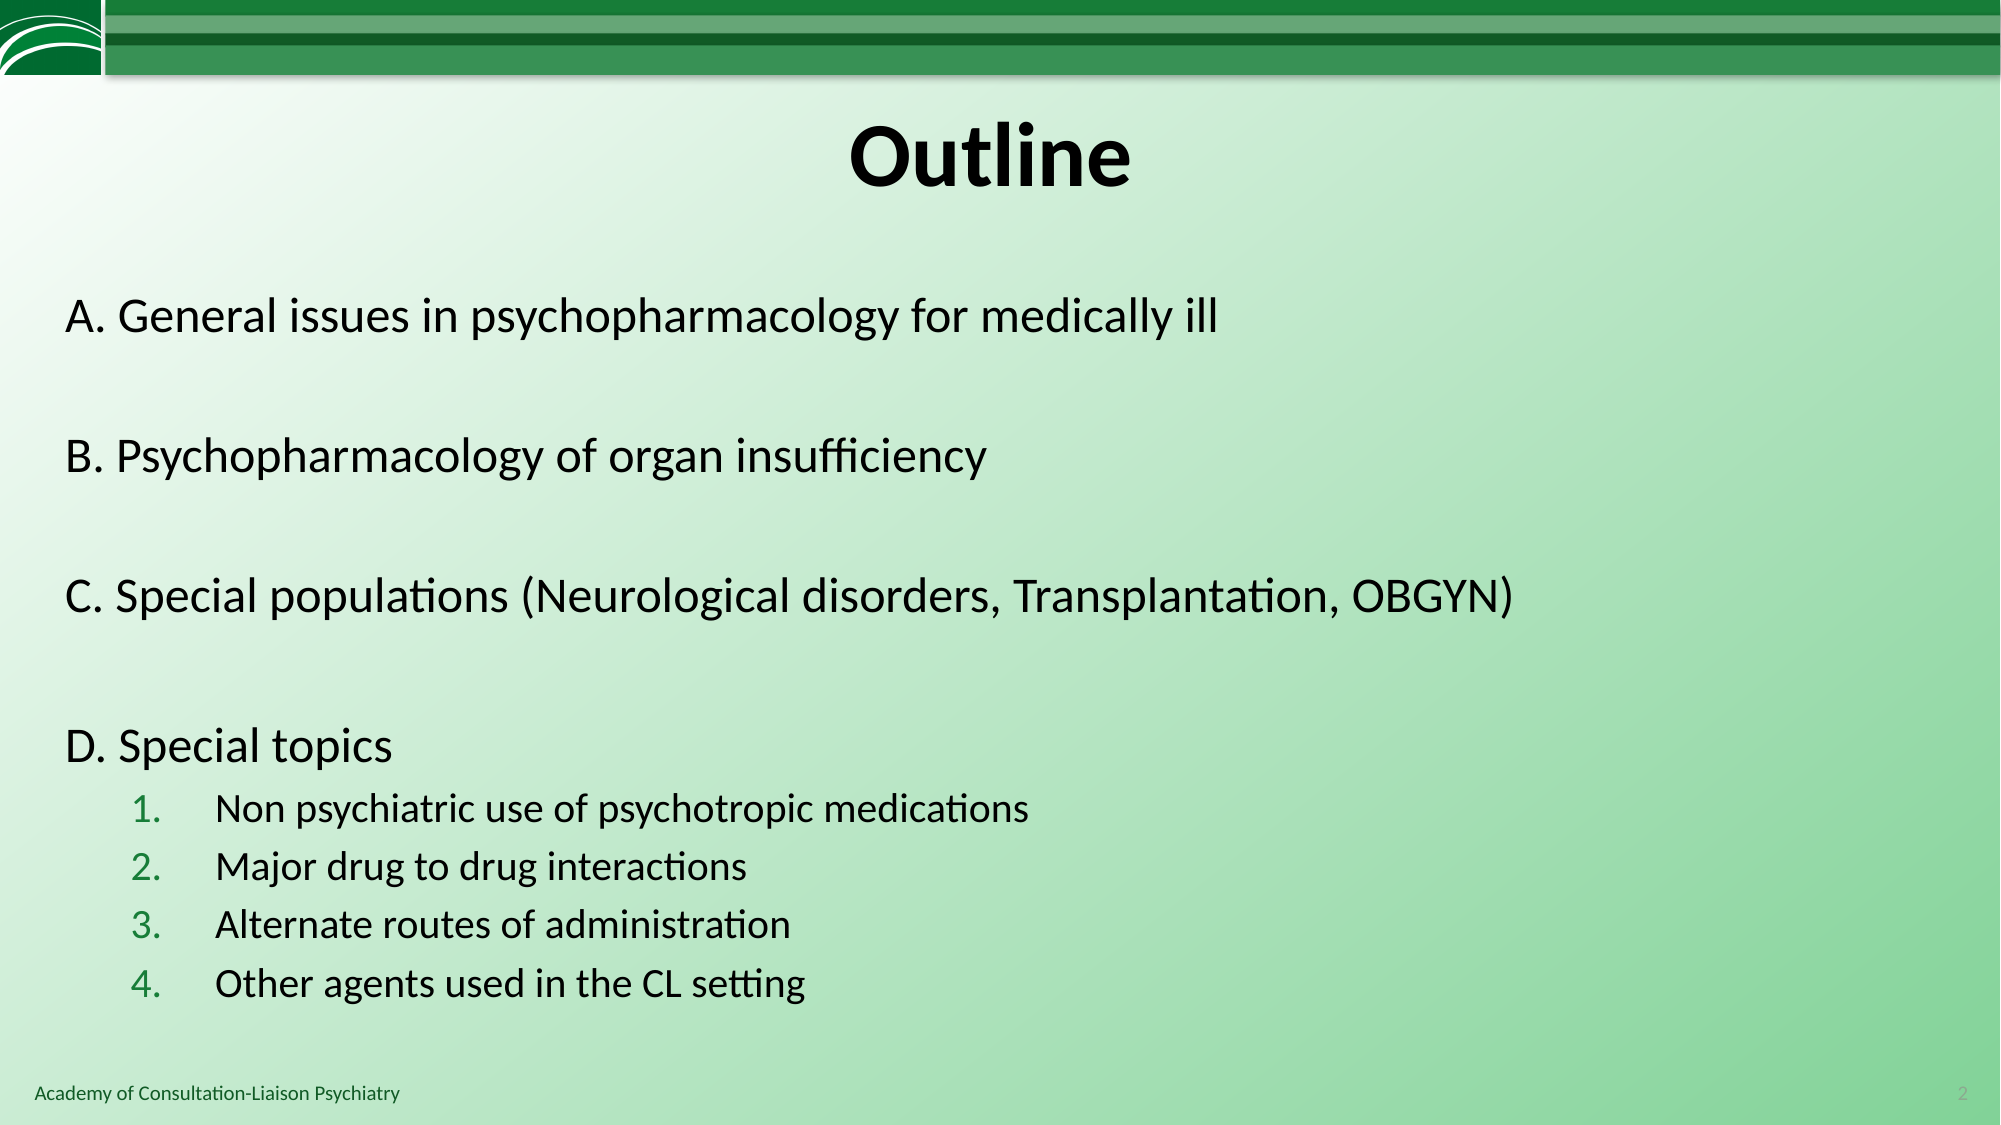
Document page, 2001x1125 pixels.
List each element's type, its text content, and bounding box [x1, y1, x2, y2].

slide_number 2 [1903, 1062, 1984, 1122]
text_box Outline [50, 74, 1934, 213]
picture [0, 0, 101, 75]
list A. General issues in psychopharmacology for medically ill B. Psychopharmacology of organ insufficiency C. Special populations (Neurological disorders, Transplantation, OBGYN) D. Special topics Non psychiatric use of psychotropic medications Major drug to drug interactions Alternate routes of administration Other agents used in the CL setting [50, 275, 1967, 1013]
